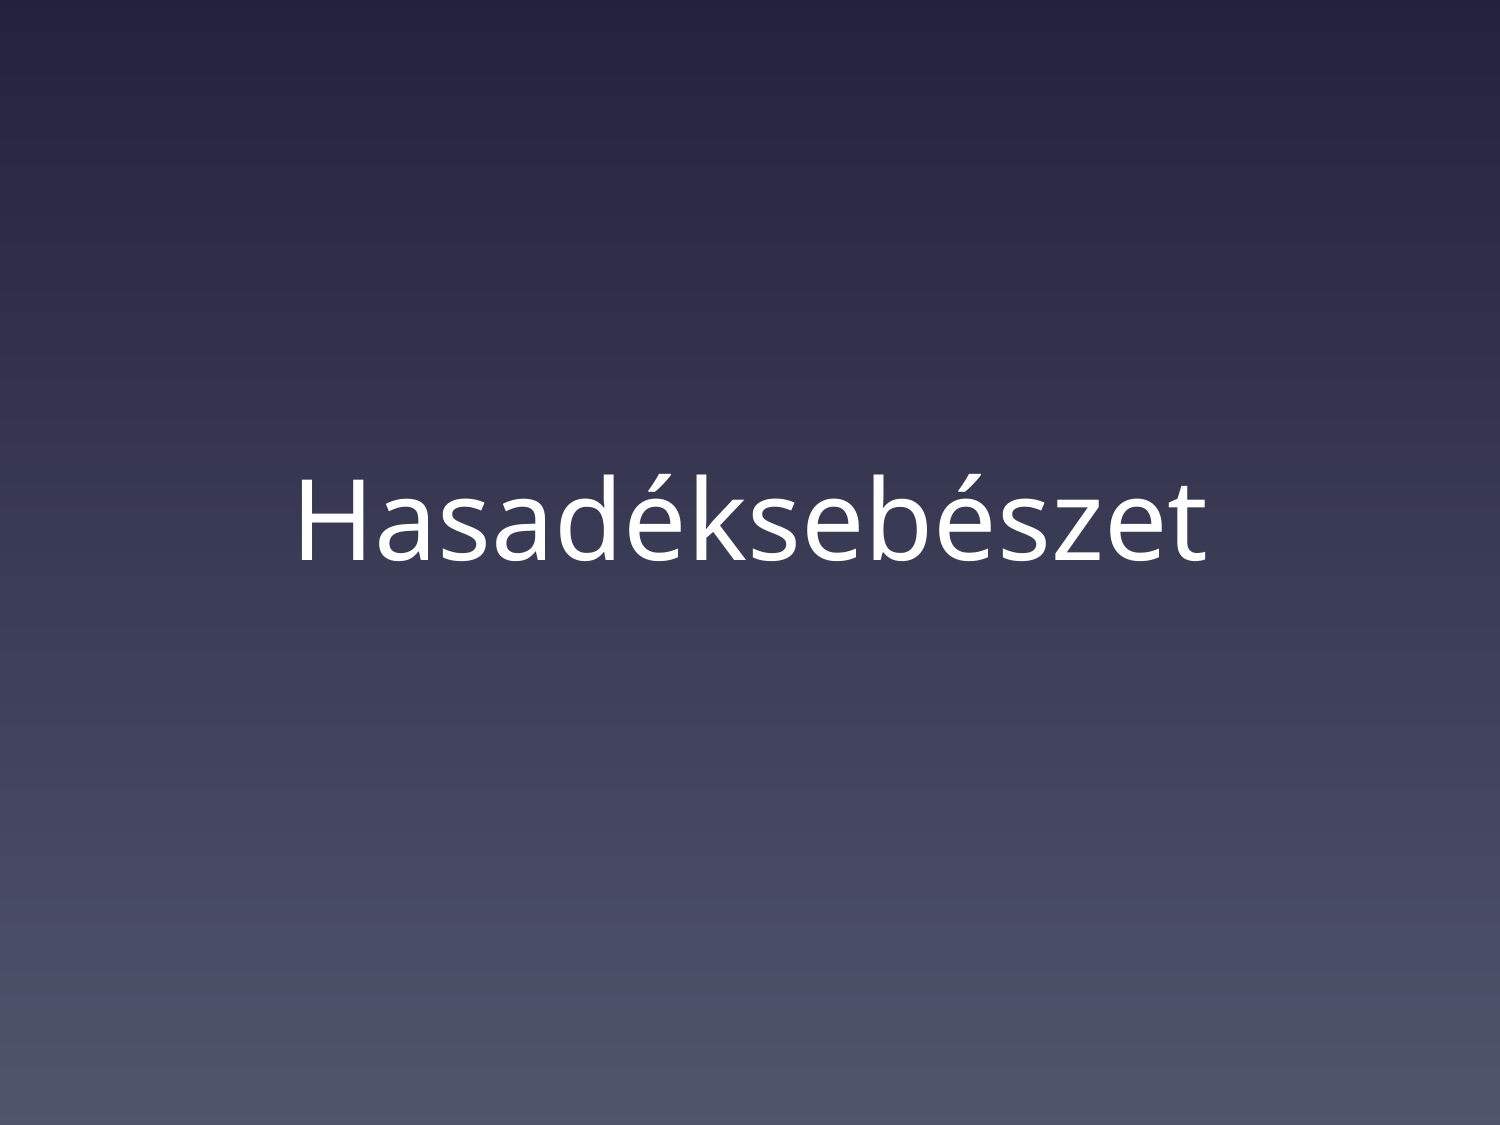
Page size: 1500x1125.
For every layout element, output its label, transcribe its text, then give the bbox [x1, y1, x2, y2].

title Hasadéksebészet [112, 349, 1388, 591]
